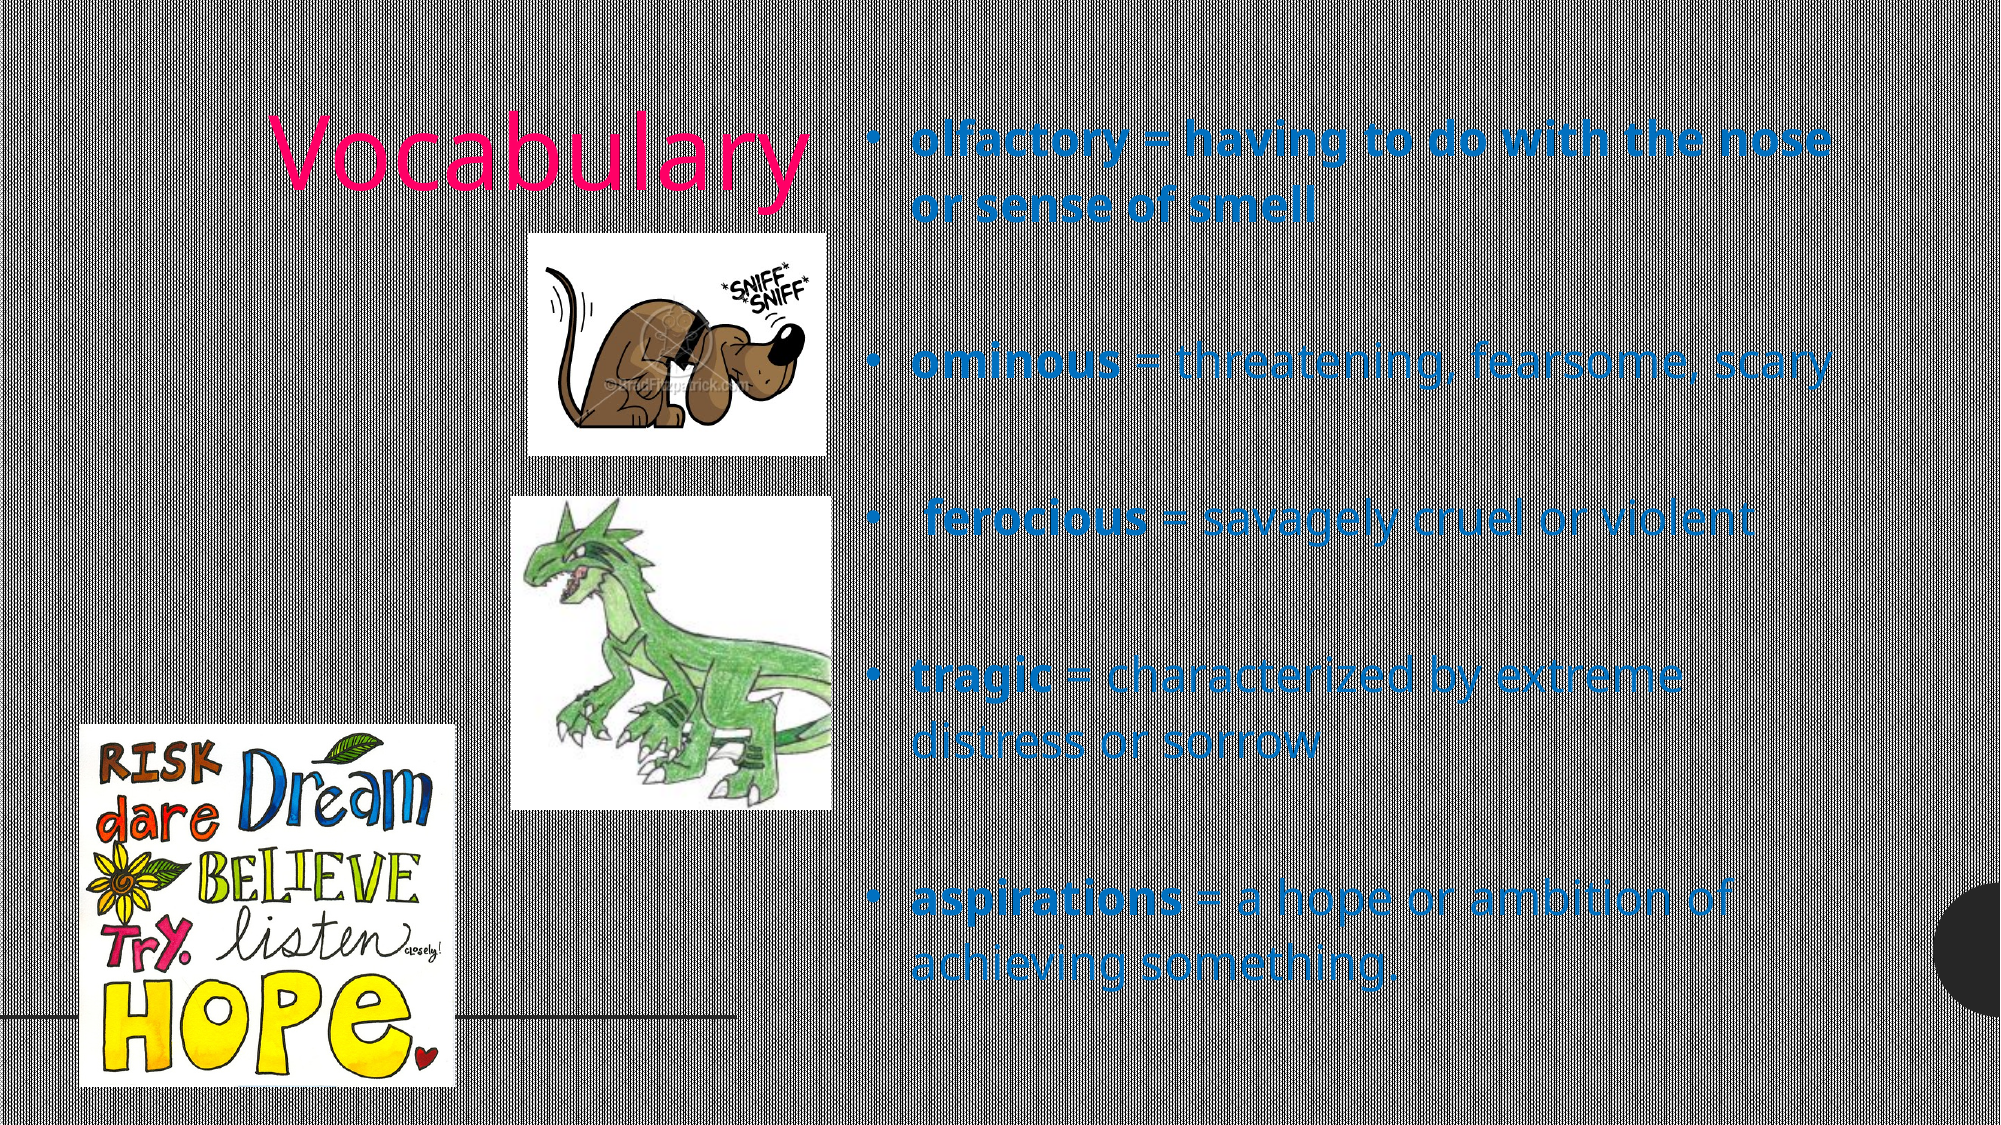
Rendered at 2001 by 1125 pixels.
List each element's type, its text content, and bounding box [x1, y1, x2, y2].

picture [511, 496, 831, 810]
picture [528, 233, 826, 456]
title Vocabulary [197, 93, 826, 906]
picture [79, 724, 455, 1087]
list olfactory = having to do with the nose or sense of smell ominous = threatening, fearsome, scary ferocious = savagely cruel or violent tragic = characterized by extreme distress or sorrow aspirations = a hope or ambition of achieving something. [849, 93, 1875, 1022]
